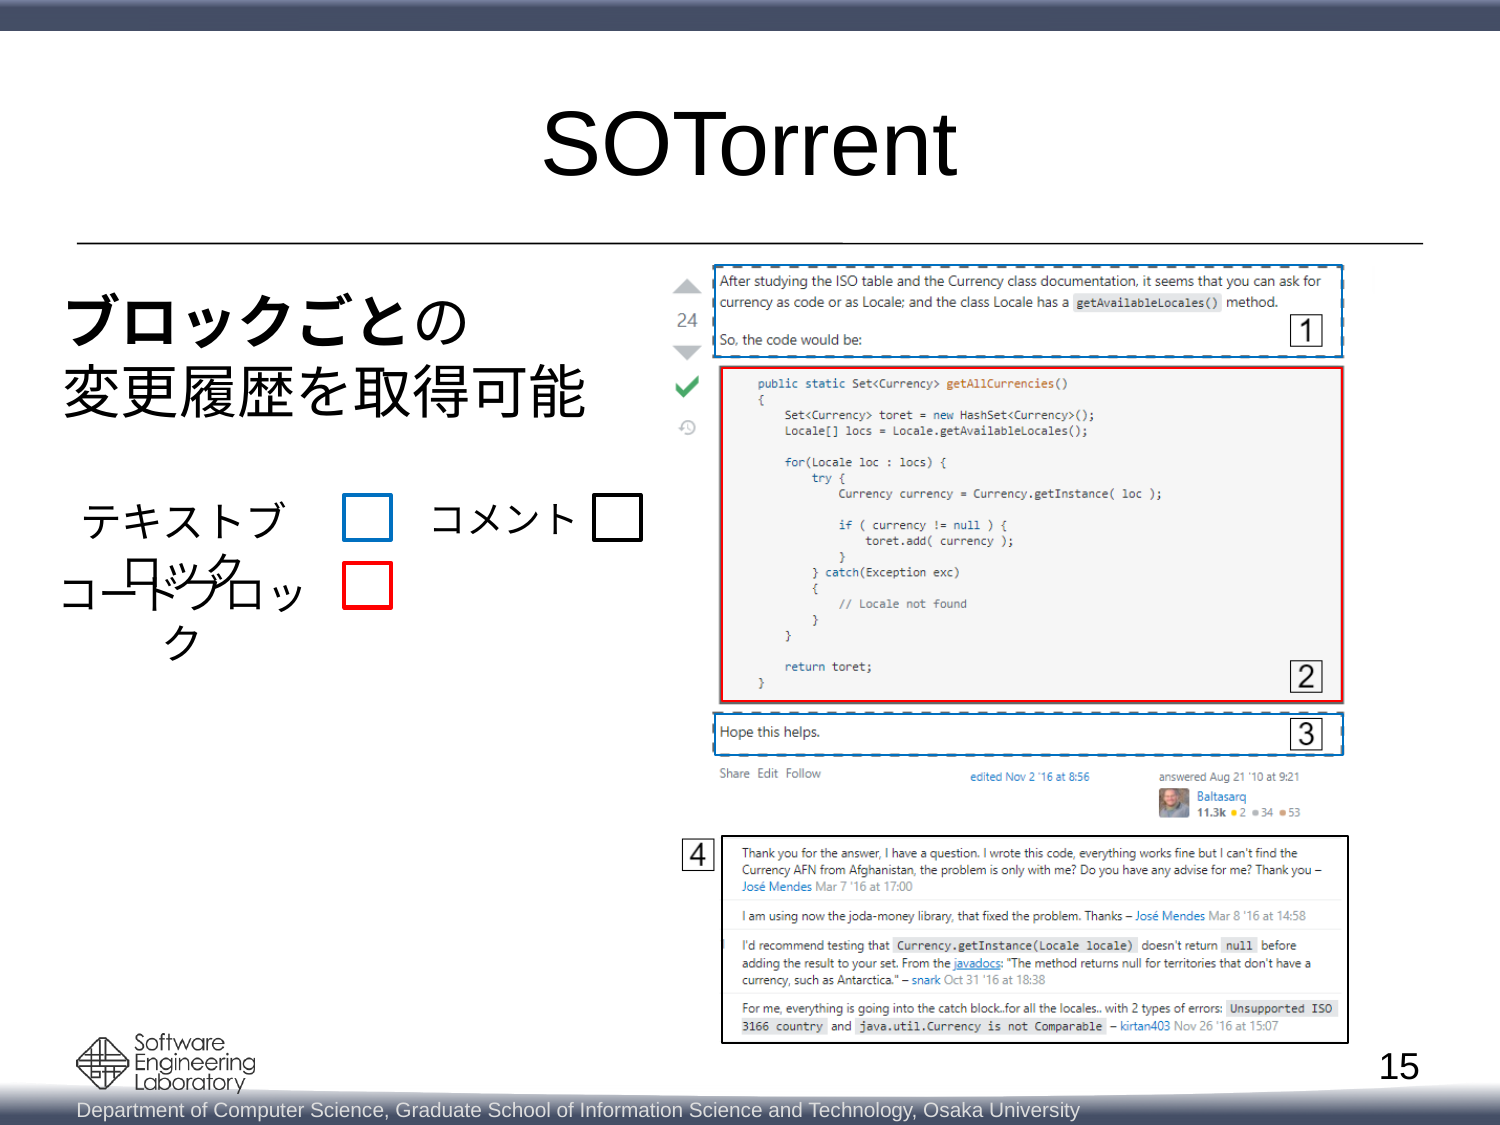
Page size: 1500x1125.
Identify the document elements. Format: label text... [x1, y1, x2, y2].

picture [0, 1033, 1500, 1125]
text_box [17, 488, 648, 616]
list ブロックごとの 変更履歴を取得可能 [47, 277, 648, 437]
picture [0, 0, 1500, 31]
picture [661, 265, 1377, 1044]
slide_number 15 [1246, 1034, 1436, 1083]
title SOTorrent [74, 44, 1424, 233]
